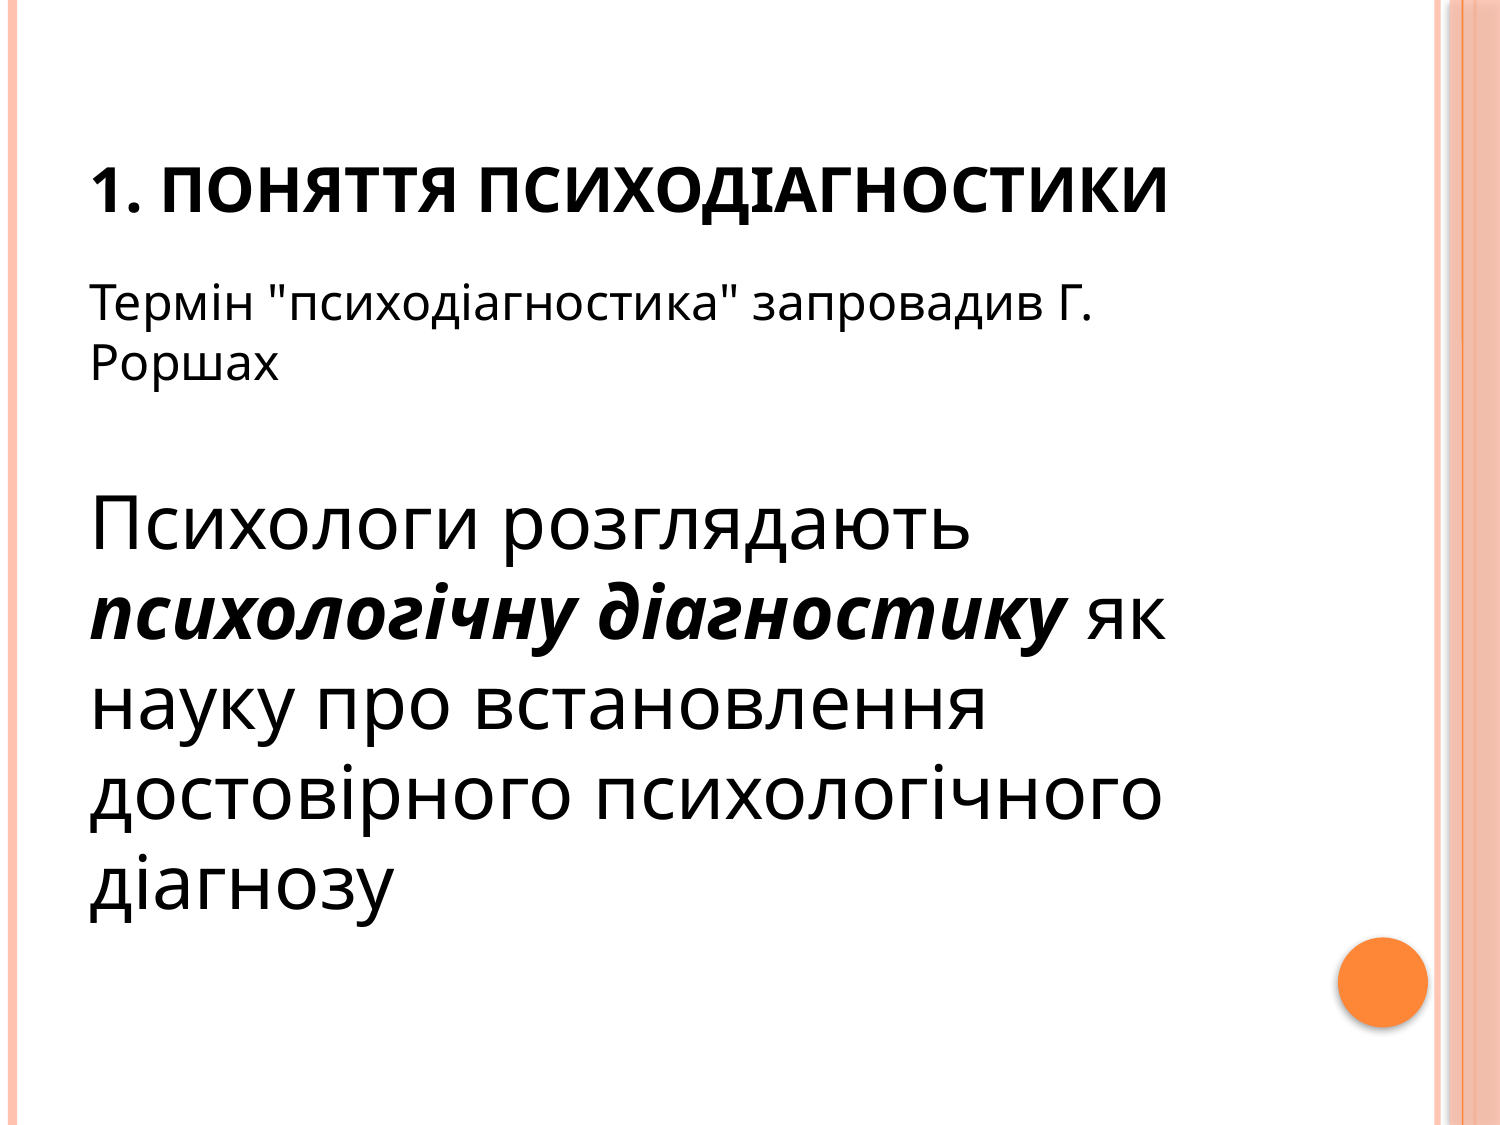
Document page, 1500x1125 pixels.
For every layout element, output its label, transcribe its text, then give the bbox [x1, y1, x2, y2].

list Термін "психодіагностика" запровадив Г. Роршах Психологи розглядають психологічну діагностику як науку про встановлення достовірного психологічного діагнозу [75, 262, 1300, 1062]
title 1. Поняття психодіагностики [75, 45, 1300, 233]
